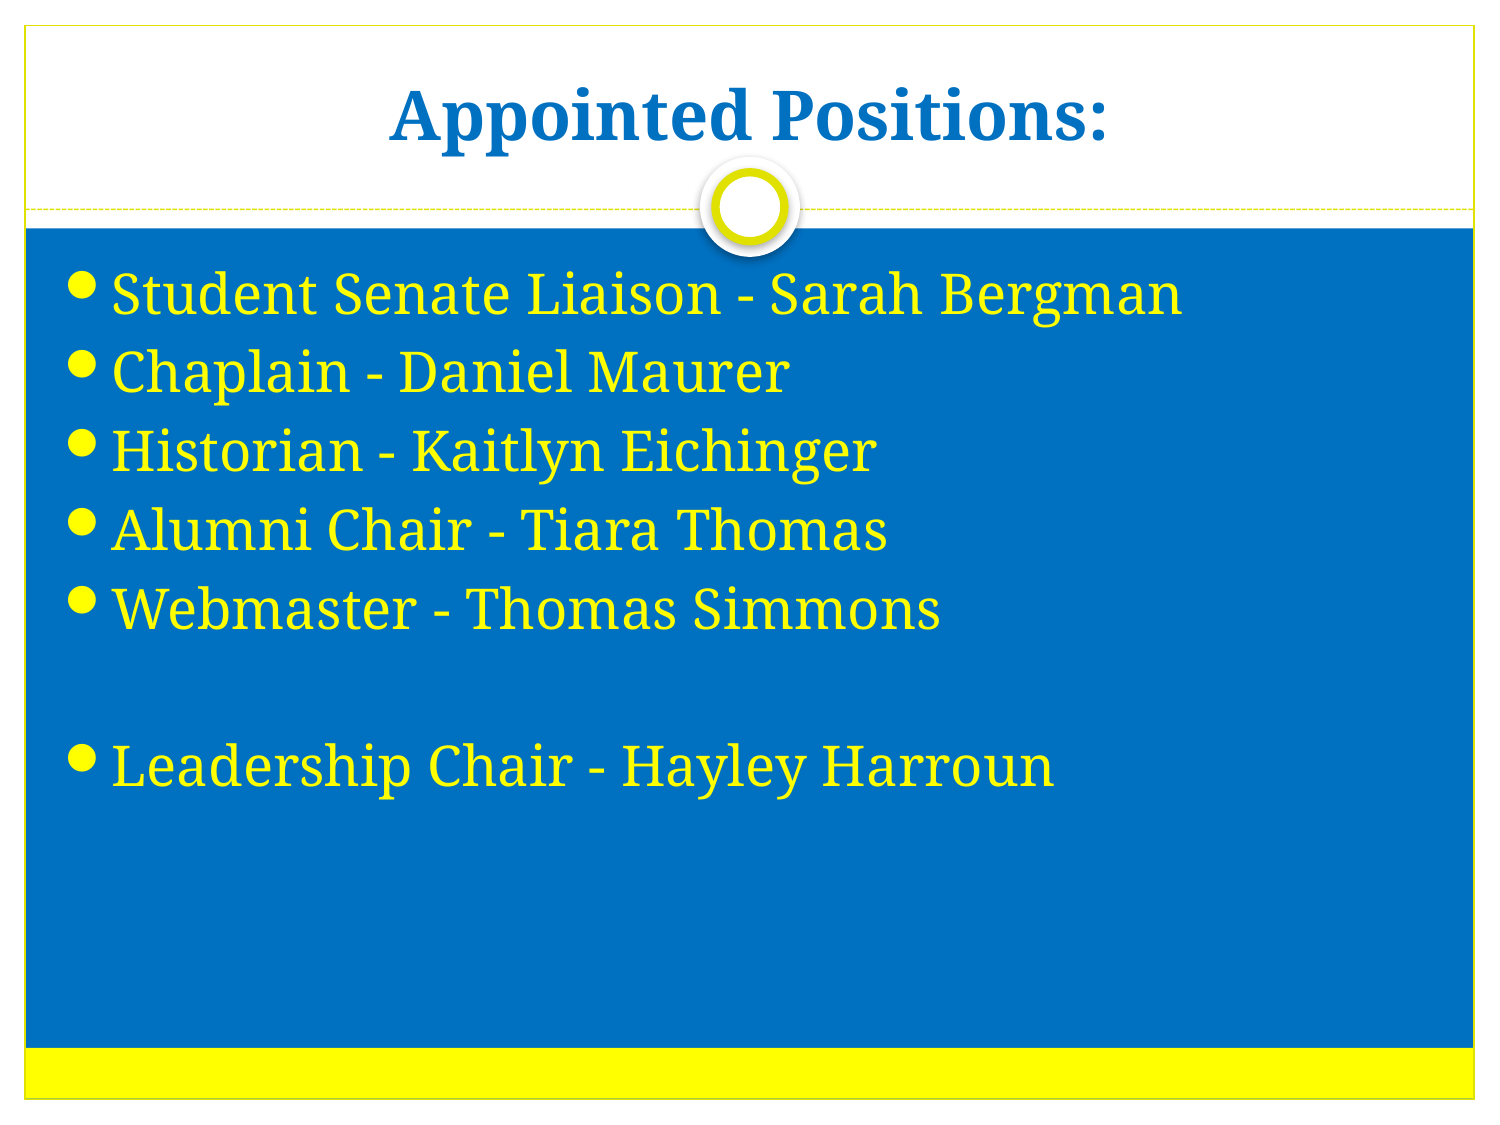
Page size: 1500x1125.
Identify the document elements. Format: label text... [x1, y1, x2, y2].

list Student Senate Liaison - Sarah Bergman Chaplain - Daniel Maurer Historian - Kaitlyn Eichinger Alumni Chair - Tiara Thomas Webmaster - Thomas Simmons Leadership Chair - Hayley Harroun [49, 250, 1445, 1001]
title Appointed Positions: [49, 37, 1450, 162]
